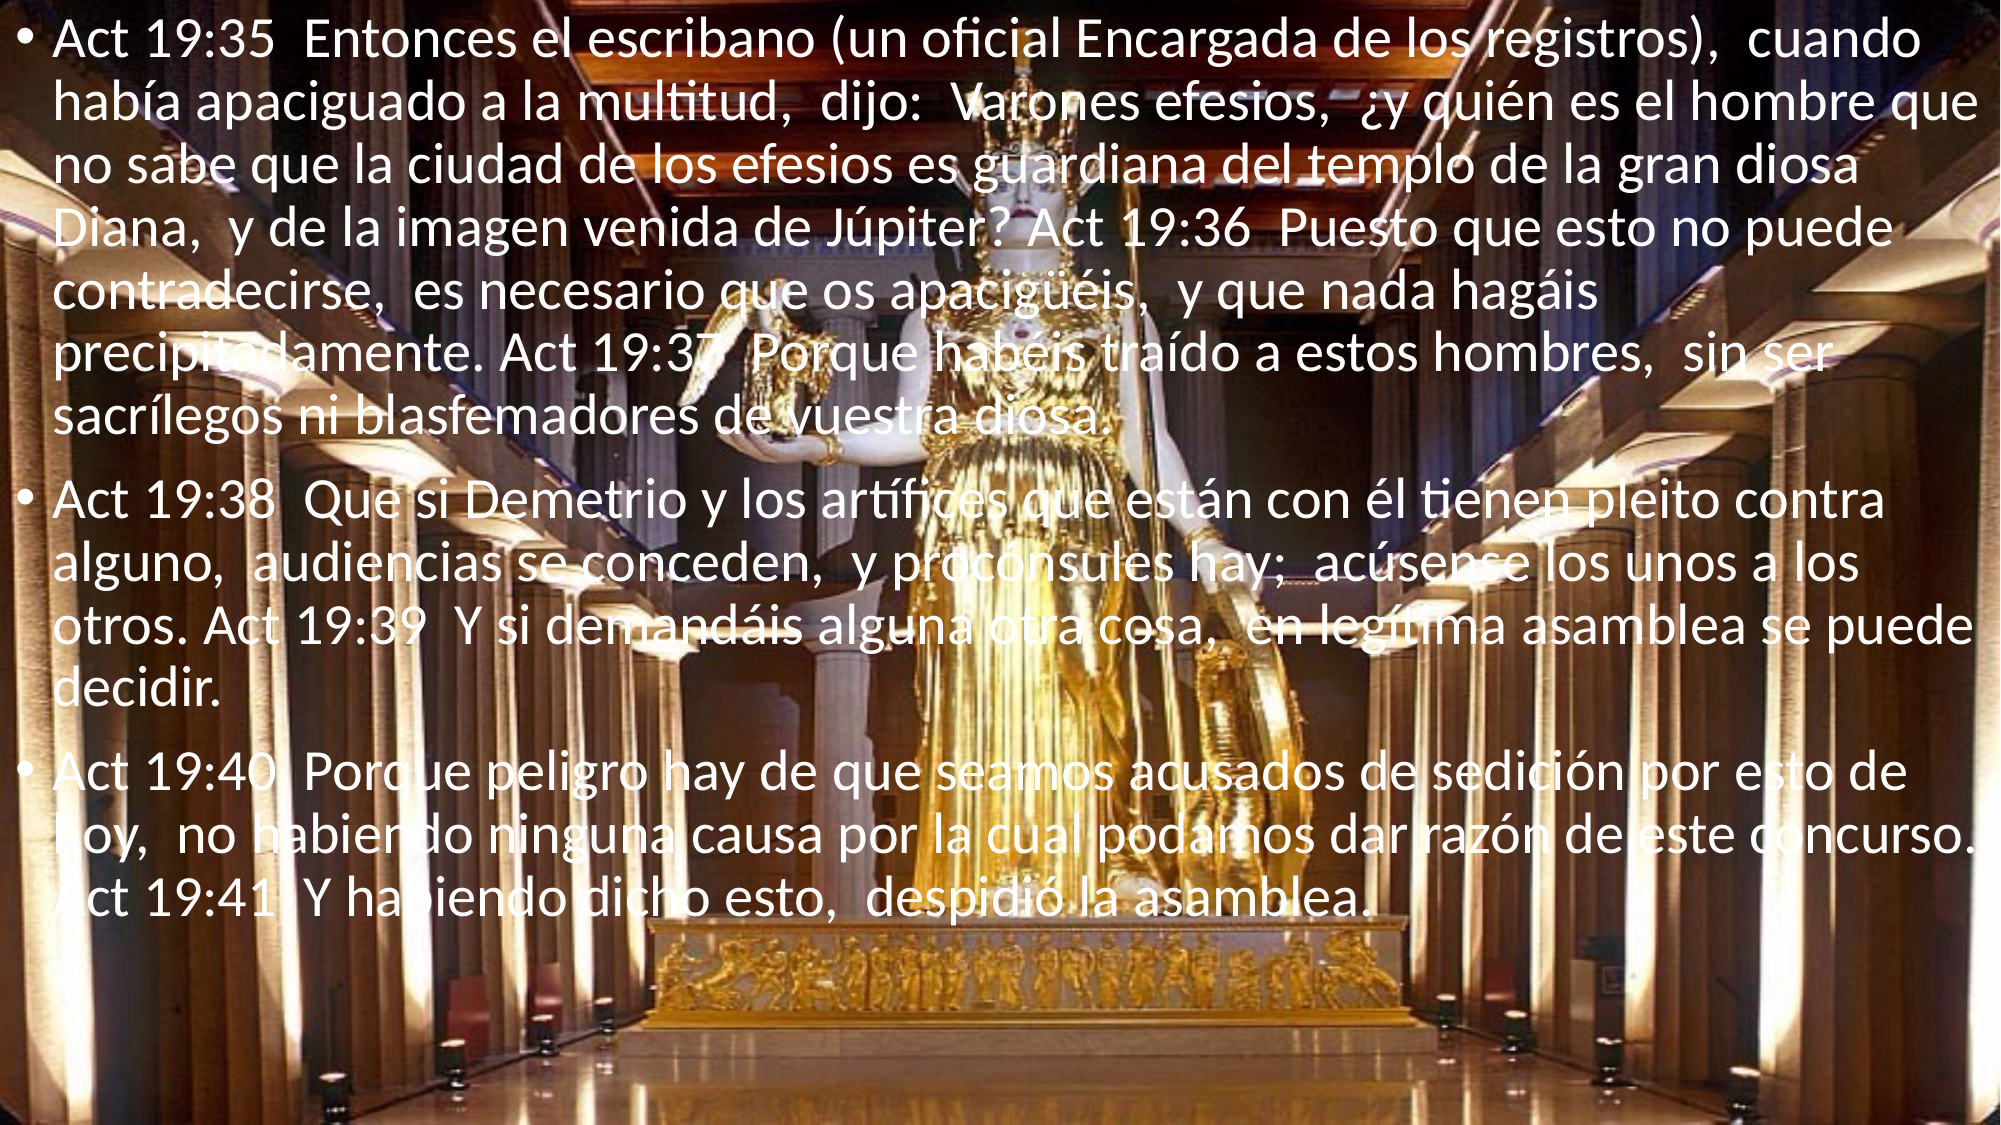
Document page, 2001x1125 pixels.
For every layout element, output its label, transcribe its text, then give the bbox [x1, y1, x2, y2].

list Act 19:35 Entonces el escribano (un oficial Encargada de los registros), cuando había apaciguado a la multitud, dijo: Varones efesios, ¿y quién es el hombre que no sabe que la ciudad de los efesios es guardiana del templo de la gran diosa Diana, y de la imagen venida de Júpiter? Act 19:36 Puesto que esto no puede contradecirse, es necesario que os apacigüéis, y que nada hagáis precipitadamente. Act 19:37 Porque habéis traído a estos hombres, sin ser sacrílegos ni blasfemadores de vuestra diosa. Act 19:38 Que si Demetrio y los artífices que están con él tienen pleito contra alguno, audiencias se conceden, y procónsules hay; acúsense los unos a los otros. Act 19:39 Y si demandáis alguna otra cosa, en legítima asamblea se puede decidir. Act 19:40 Porque peligro hay de que seamos acusados de sedición por esto de hoy, no habiendo ninguna causa por la cual podamos dar razón de este concurso. Act 19:41 Y habiendo dicho esto, despidió la asamblea. [0, 0, 2000, 1125]
